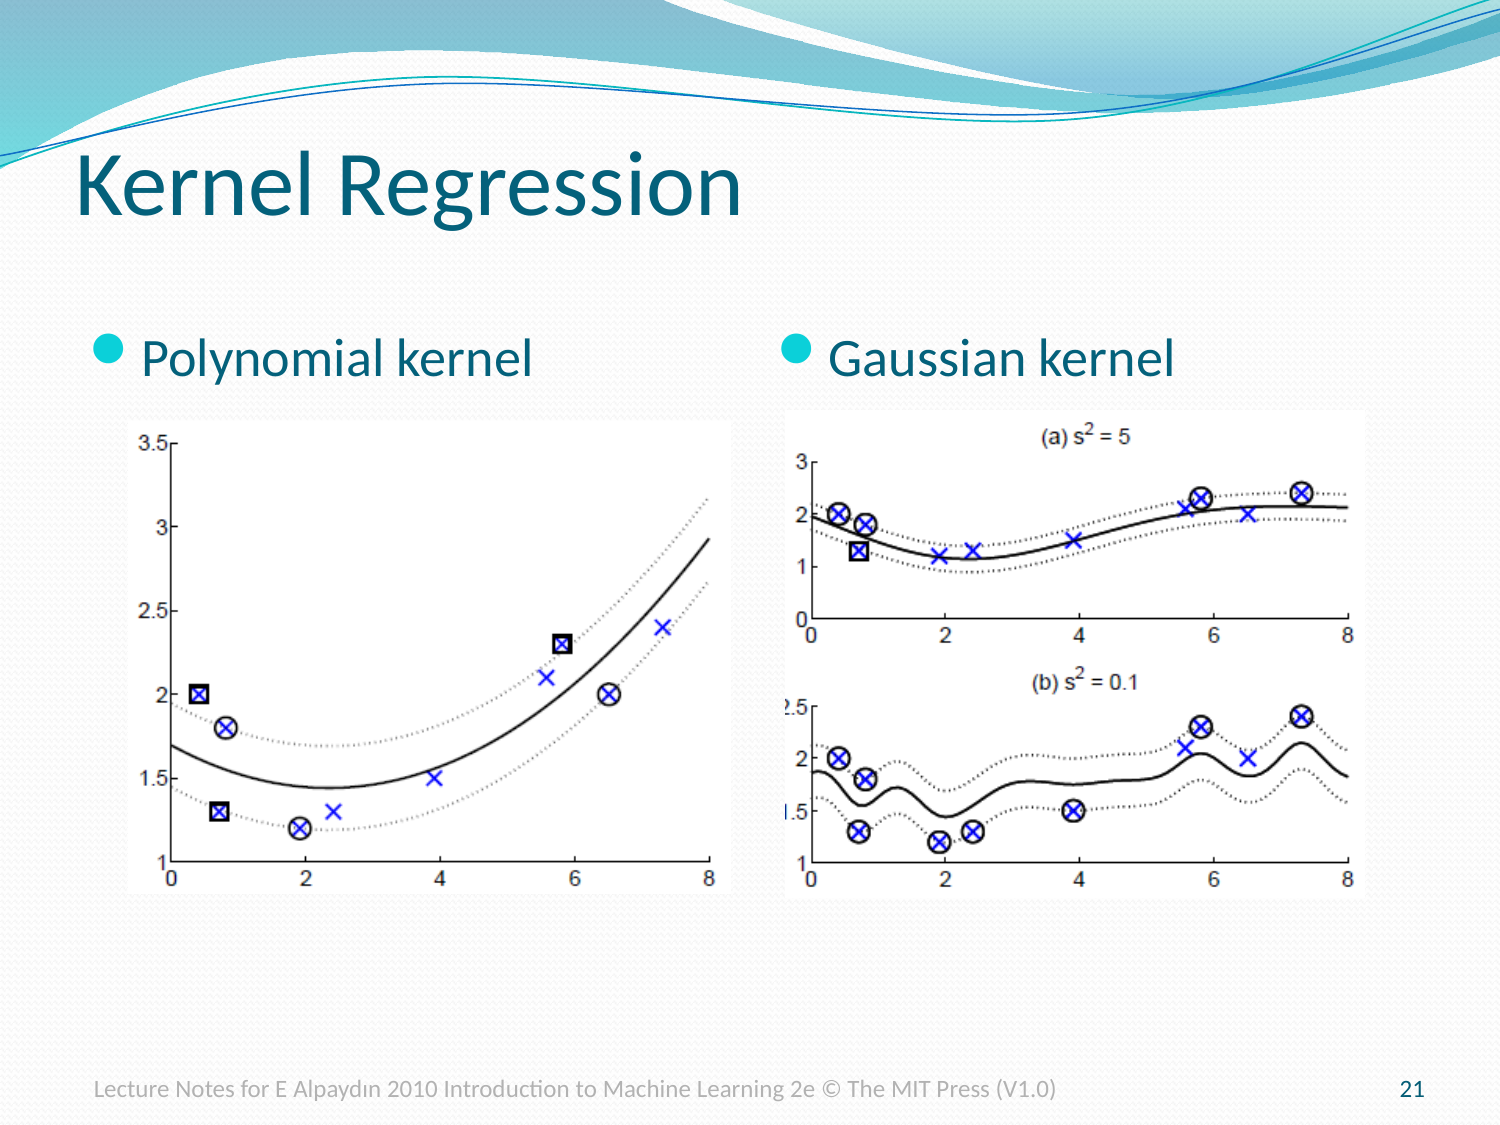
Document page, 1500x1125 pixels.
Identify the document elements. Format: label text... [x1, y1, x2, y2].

title Kernel Regression [75, 115, 1425, 235]
picture [128, 421, 731, 894]
picture [784, 409, 1365, 898]
list Polynomial kernel [75, 314, 738, 1043]
slide_number 21 [1299, 1042, 1425, 1103]
list Gaussian kernel [762, 314, 1425, 1043]
footer Lecture Notes for E Alpaydın 2010 Introduction to Machine Learning 2e © The MIT Press (V1.0) [93, 1042, 1254, 1103]
